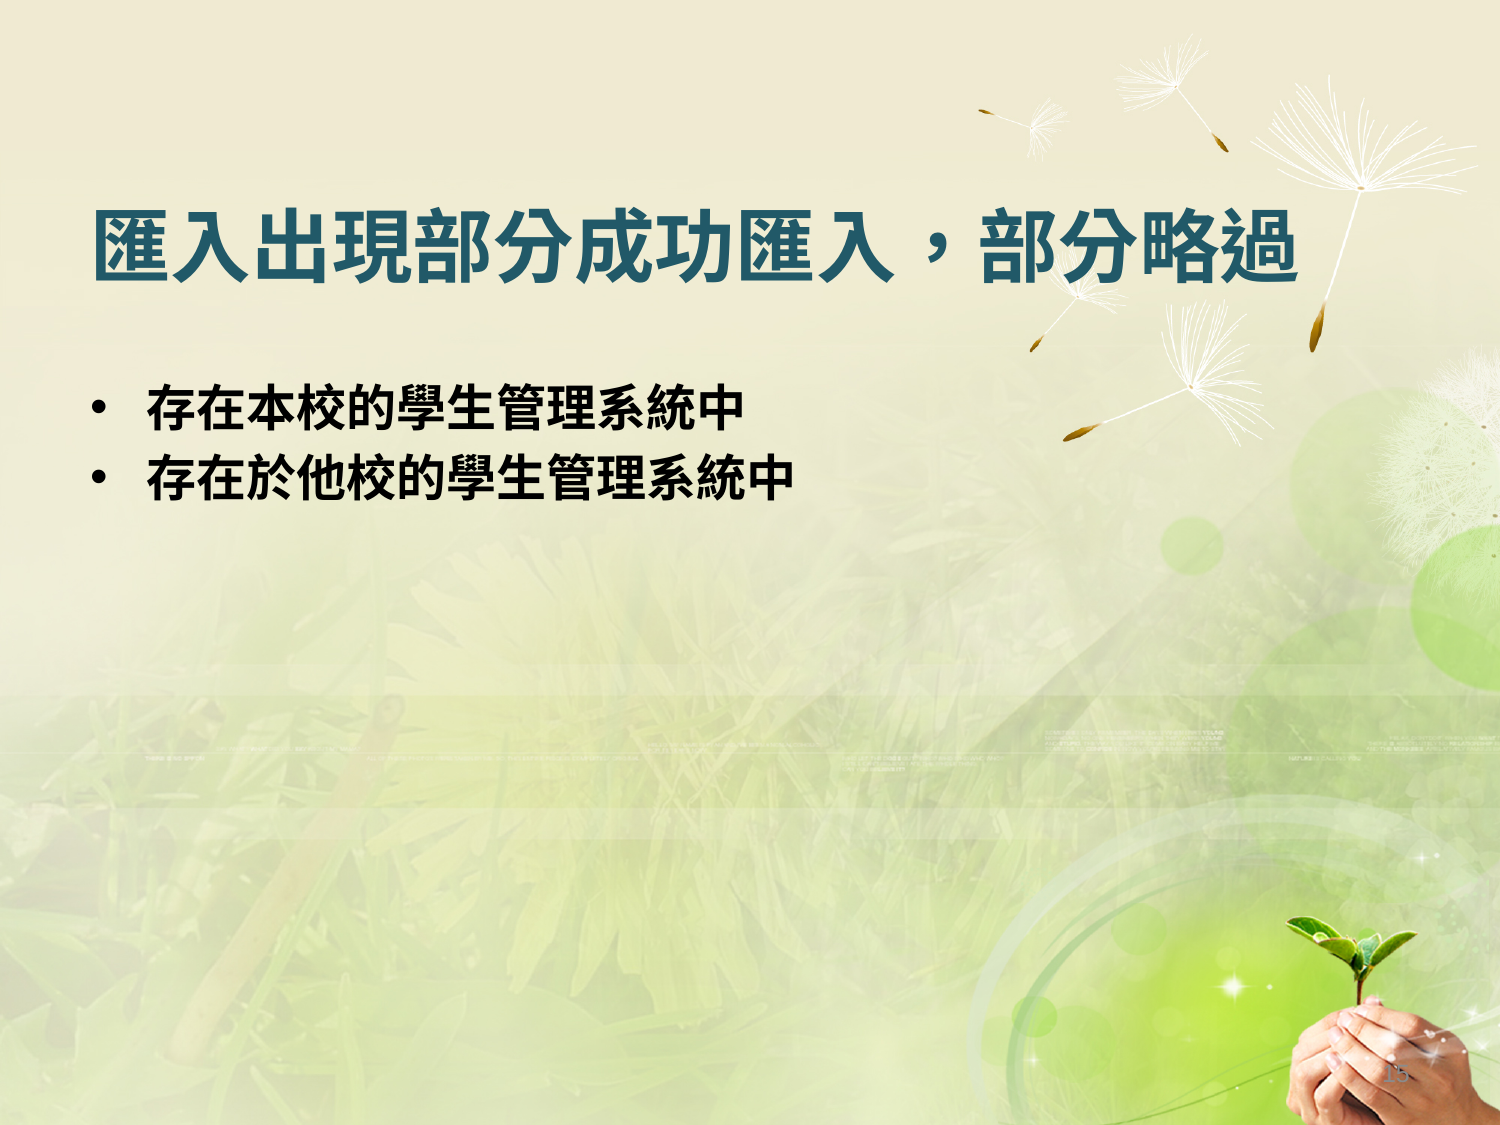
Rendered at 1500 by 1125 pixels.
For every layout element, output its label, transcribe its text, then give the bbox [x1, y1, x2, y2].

title 匯入出現部分成功匯入，部分略過 [75, 150, 1425, 339]
list 存在本校的學生管理系統中 存在於他校的學生管理系統中 [75, 369, 1500, 1079]
slide_number 15 [1074, 1042, 1425, 1103]
picture [0, 0, 1500, 1125]
